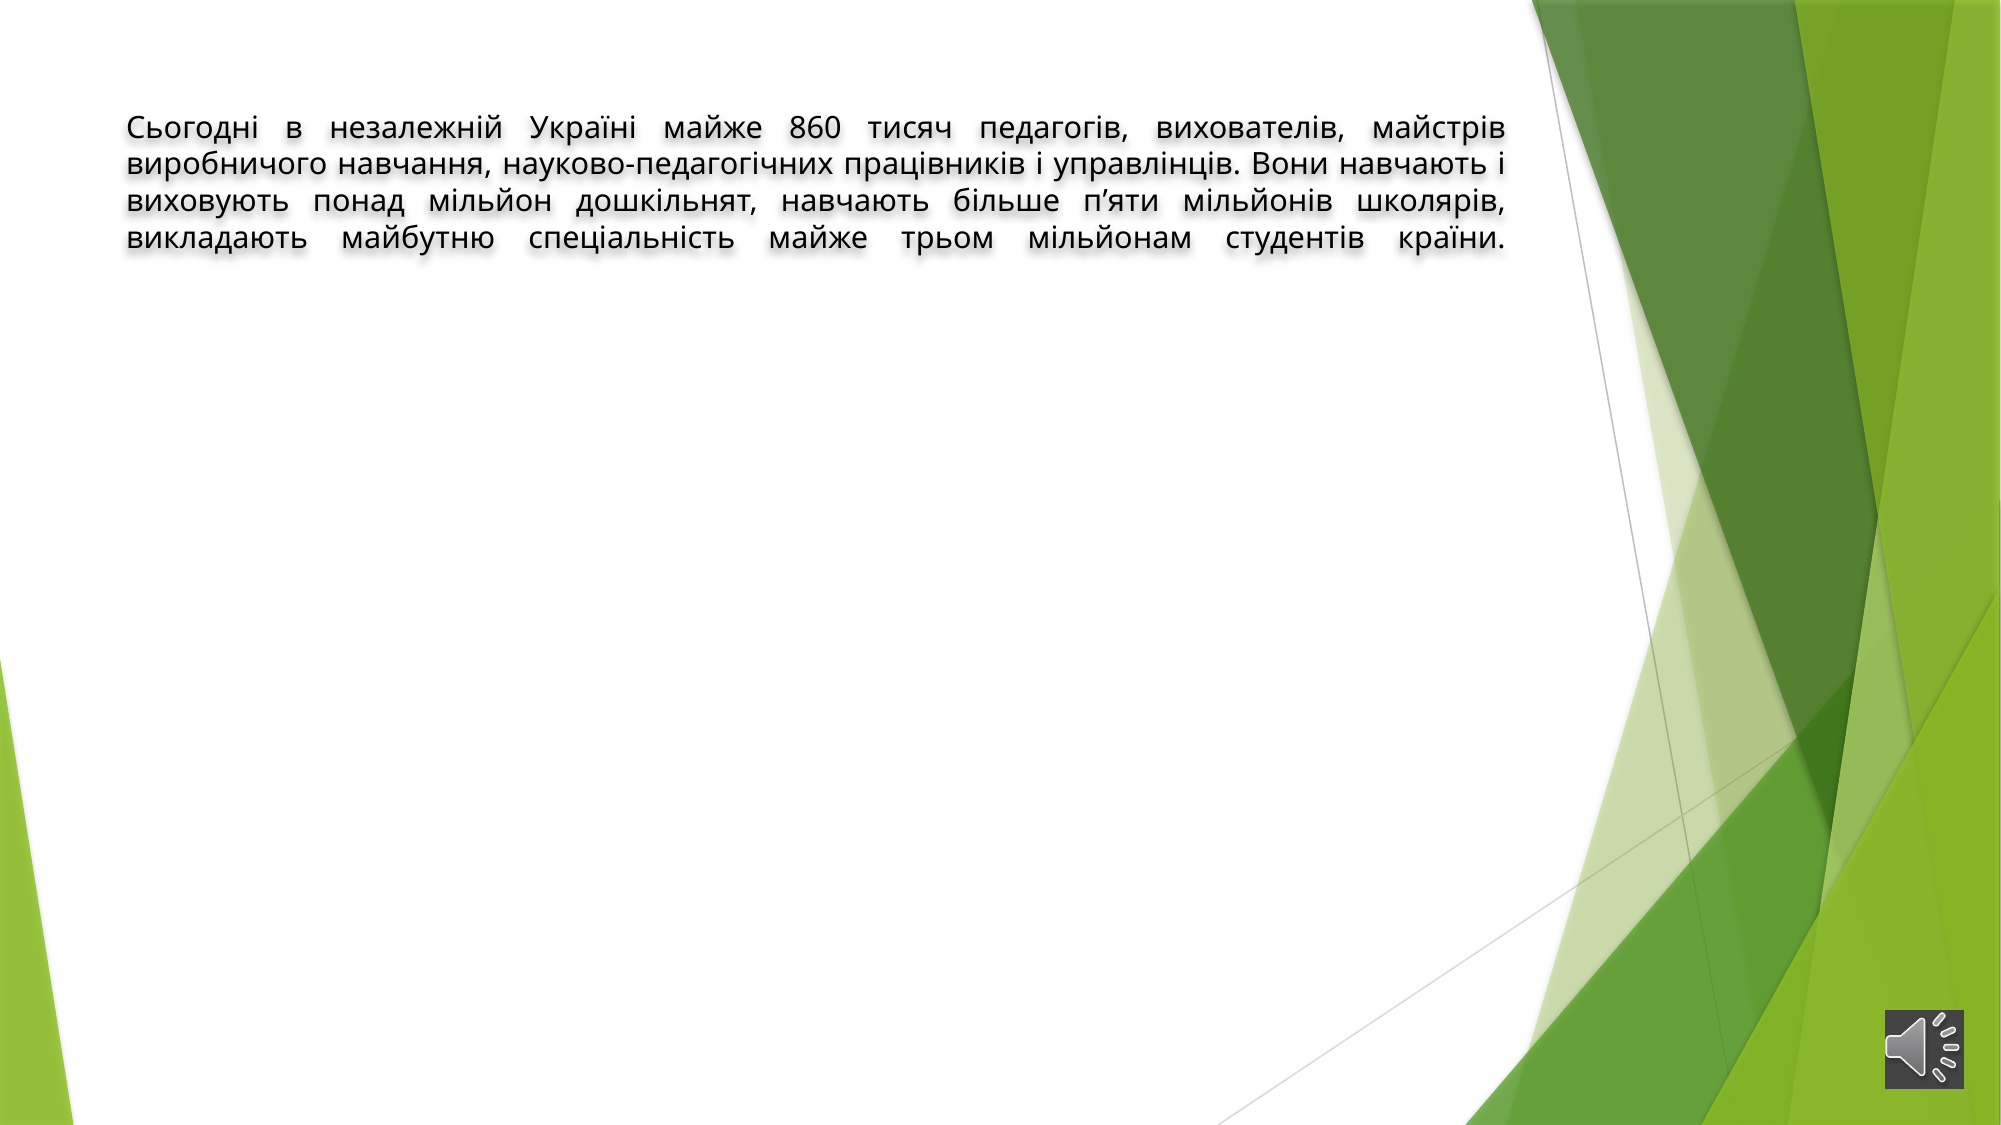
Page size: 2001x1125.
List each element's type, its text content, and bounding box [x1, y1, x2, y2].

picture [1884, 1009, 1966, 1090]
title Сьогодні в незалежній Україні майже 860 тисяч педагогів, вихователів, майстрів виробничого навчання, науково-педагогічних працівників і управлінців. Вони навчають і виховують понад мільйон дошкільнят, навчають більше п’яти мільйонів школярів, викладають майбутню спеціальність майже трьом мільйонам студентів країни. [111, 99, 1522, 317]
